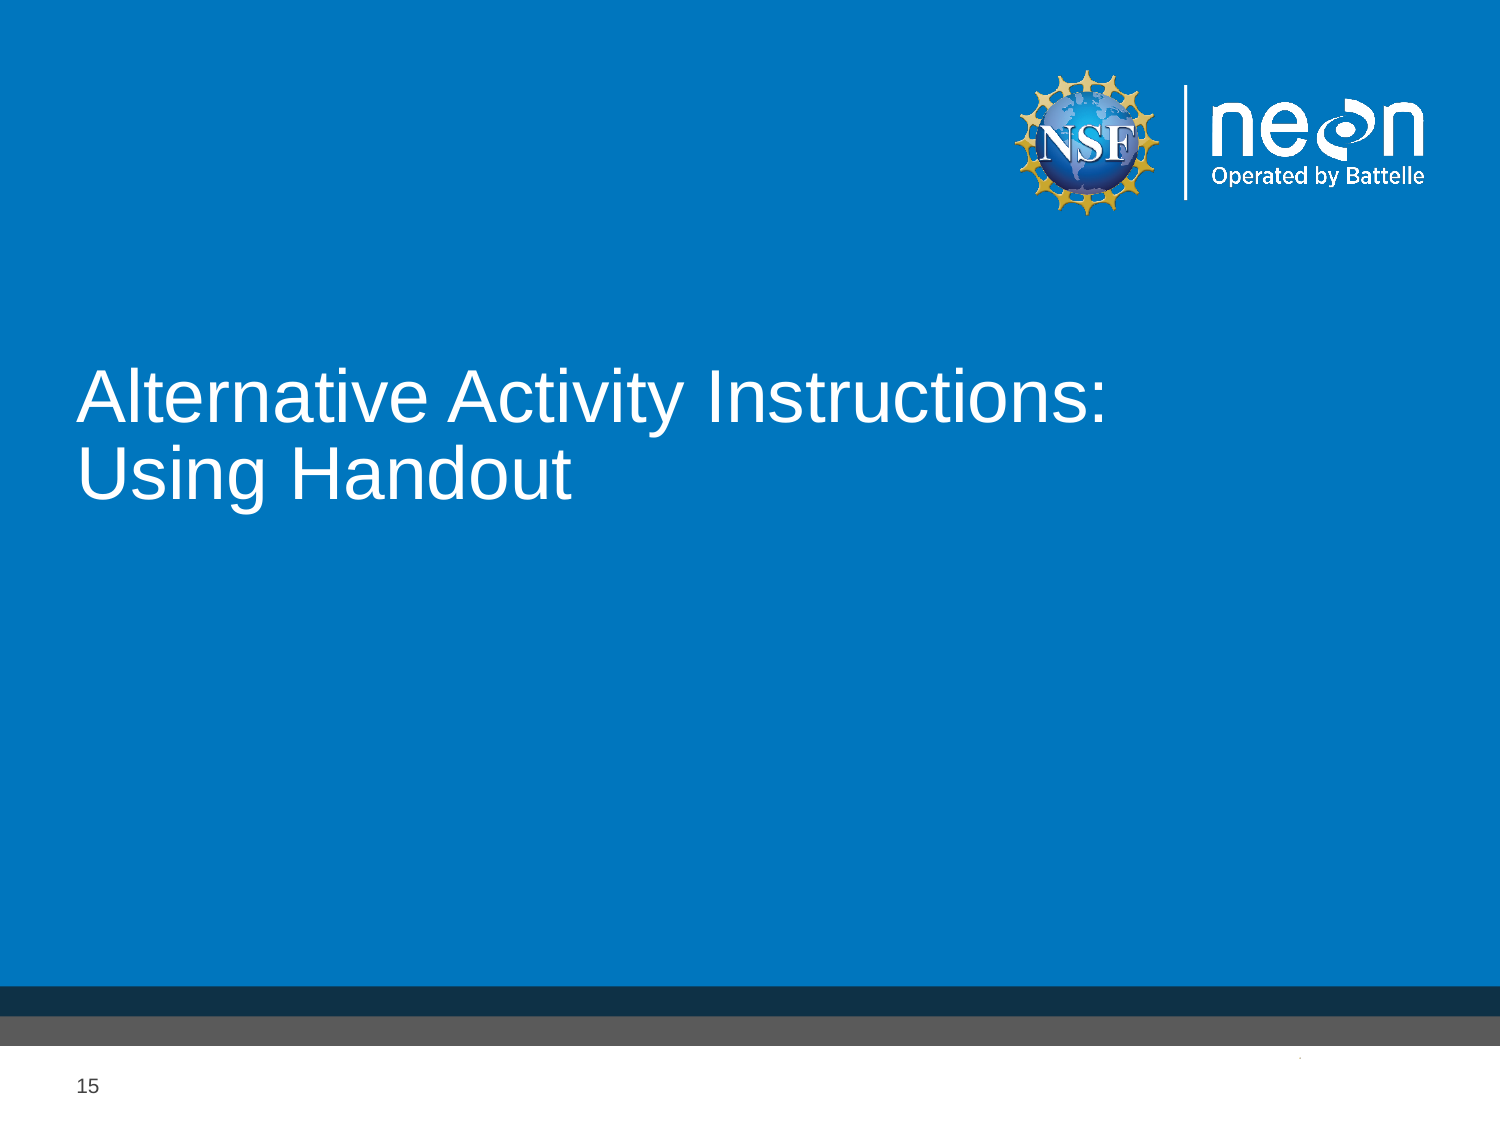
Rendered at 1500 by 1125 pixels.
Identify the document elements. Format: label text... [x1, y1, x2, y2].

slide_number 15 [76, 1068, 154, 1103]
title Alternative Activity Instructions: Using Handout [76, 323, 1424, 515]
picture [1012, 67, 1424, 218]
